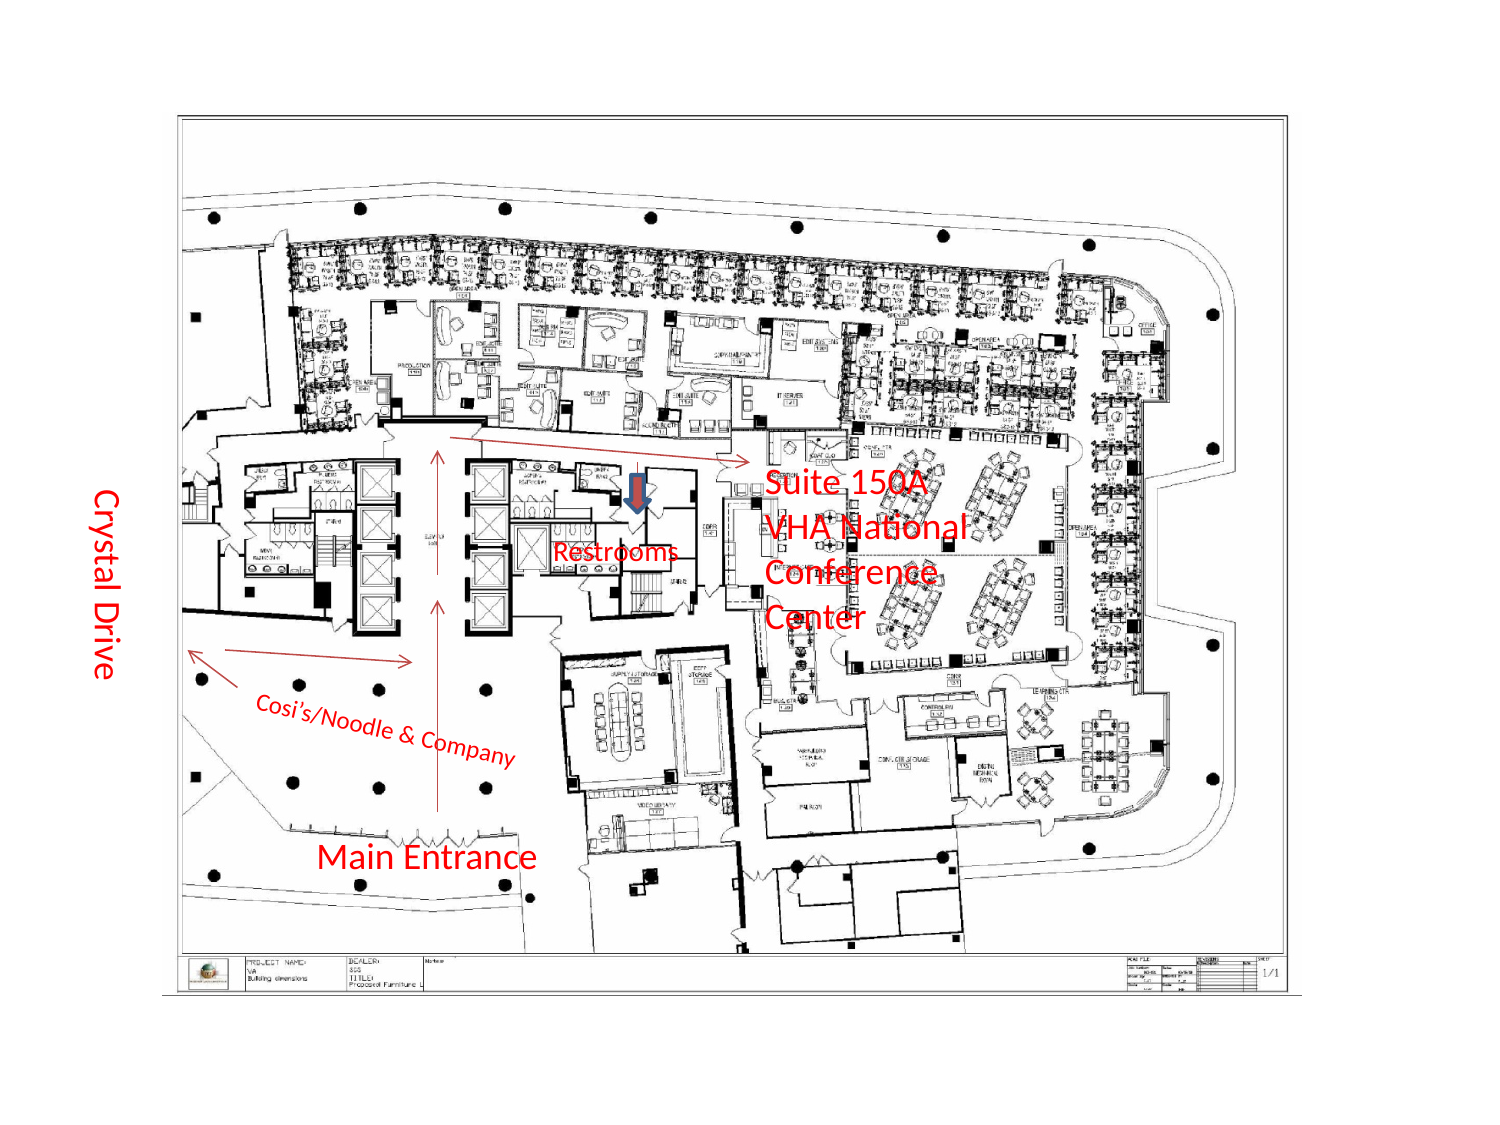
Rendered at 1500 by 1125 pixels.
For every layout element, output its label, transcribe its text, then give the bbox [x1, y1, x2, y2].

picture [162, 112, 1302, 997]
text_box Crystal Drive [79, 474, 140, 815]
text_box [449, 437, 751, 463]
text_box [224, 649, 413, 663]
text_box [187, 649, 238, 688]
